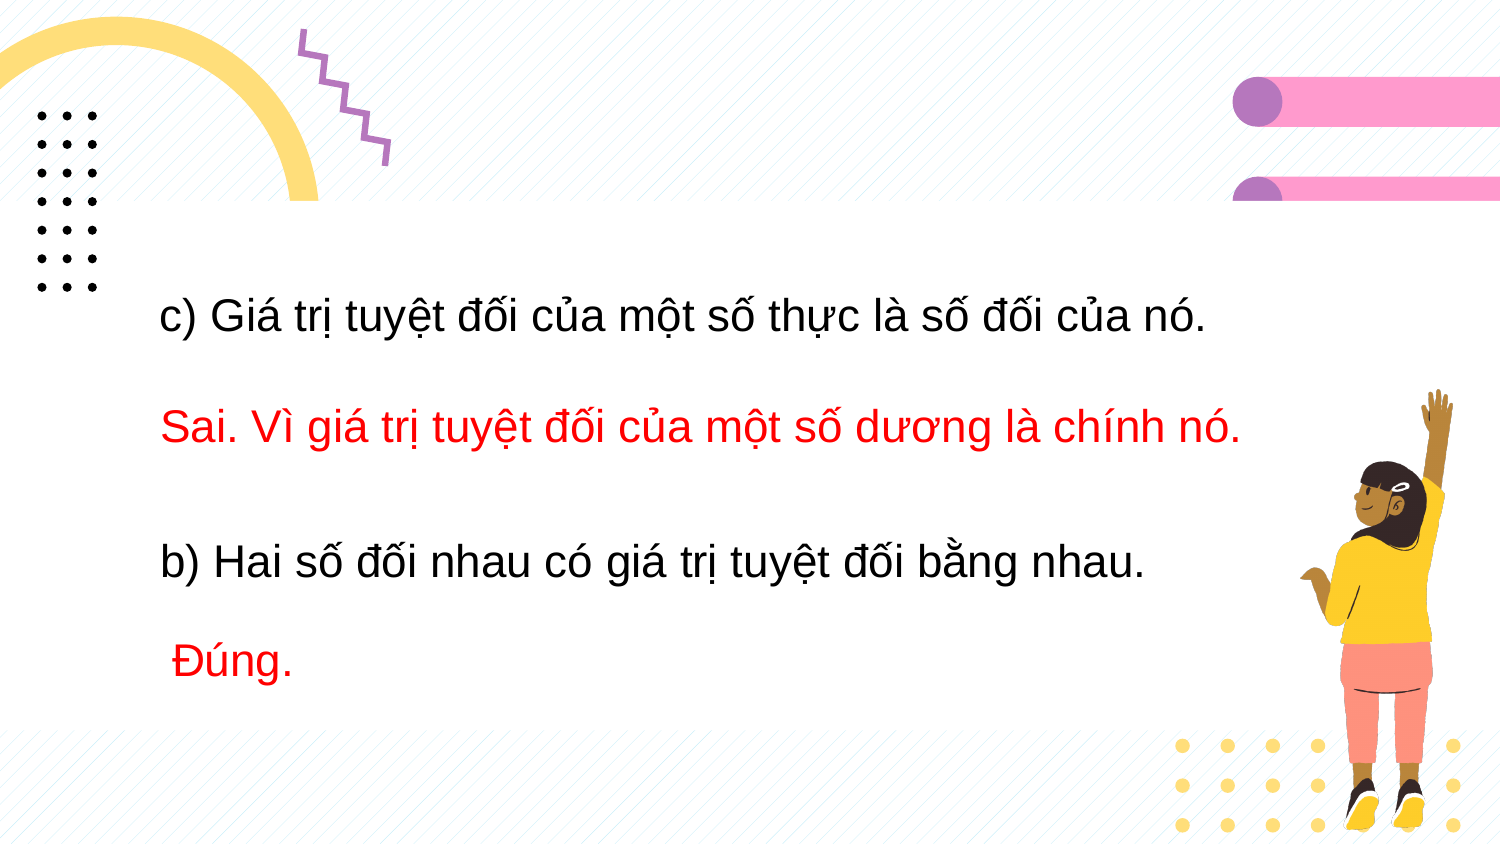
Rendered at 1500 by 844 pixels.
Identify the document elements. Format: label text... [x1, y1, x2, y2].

text_box c) Giá trị tuyệt đối của một số thực là số đối của nó. [145, 277, 1250, 348]
picture [1300, 388, 1453, 831]
text_box Đúng. [157, 595, 314, 693]
text_box b) Hai số đối nhau có giá trị tuyệt đối bằng nhau. [145, 524, 1295, 595]
text_box Sai. Vì giá trị tuyệt đối của một số dương là chính nó. [145, 389, 1267, 459]
